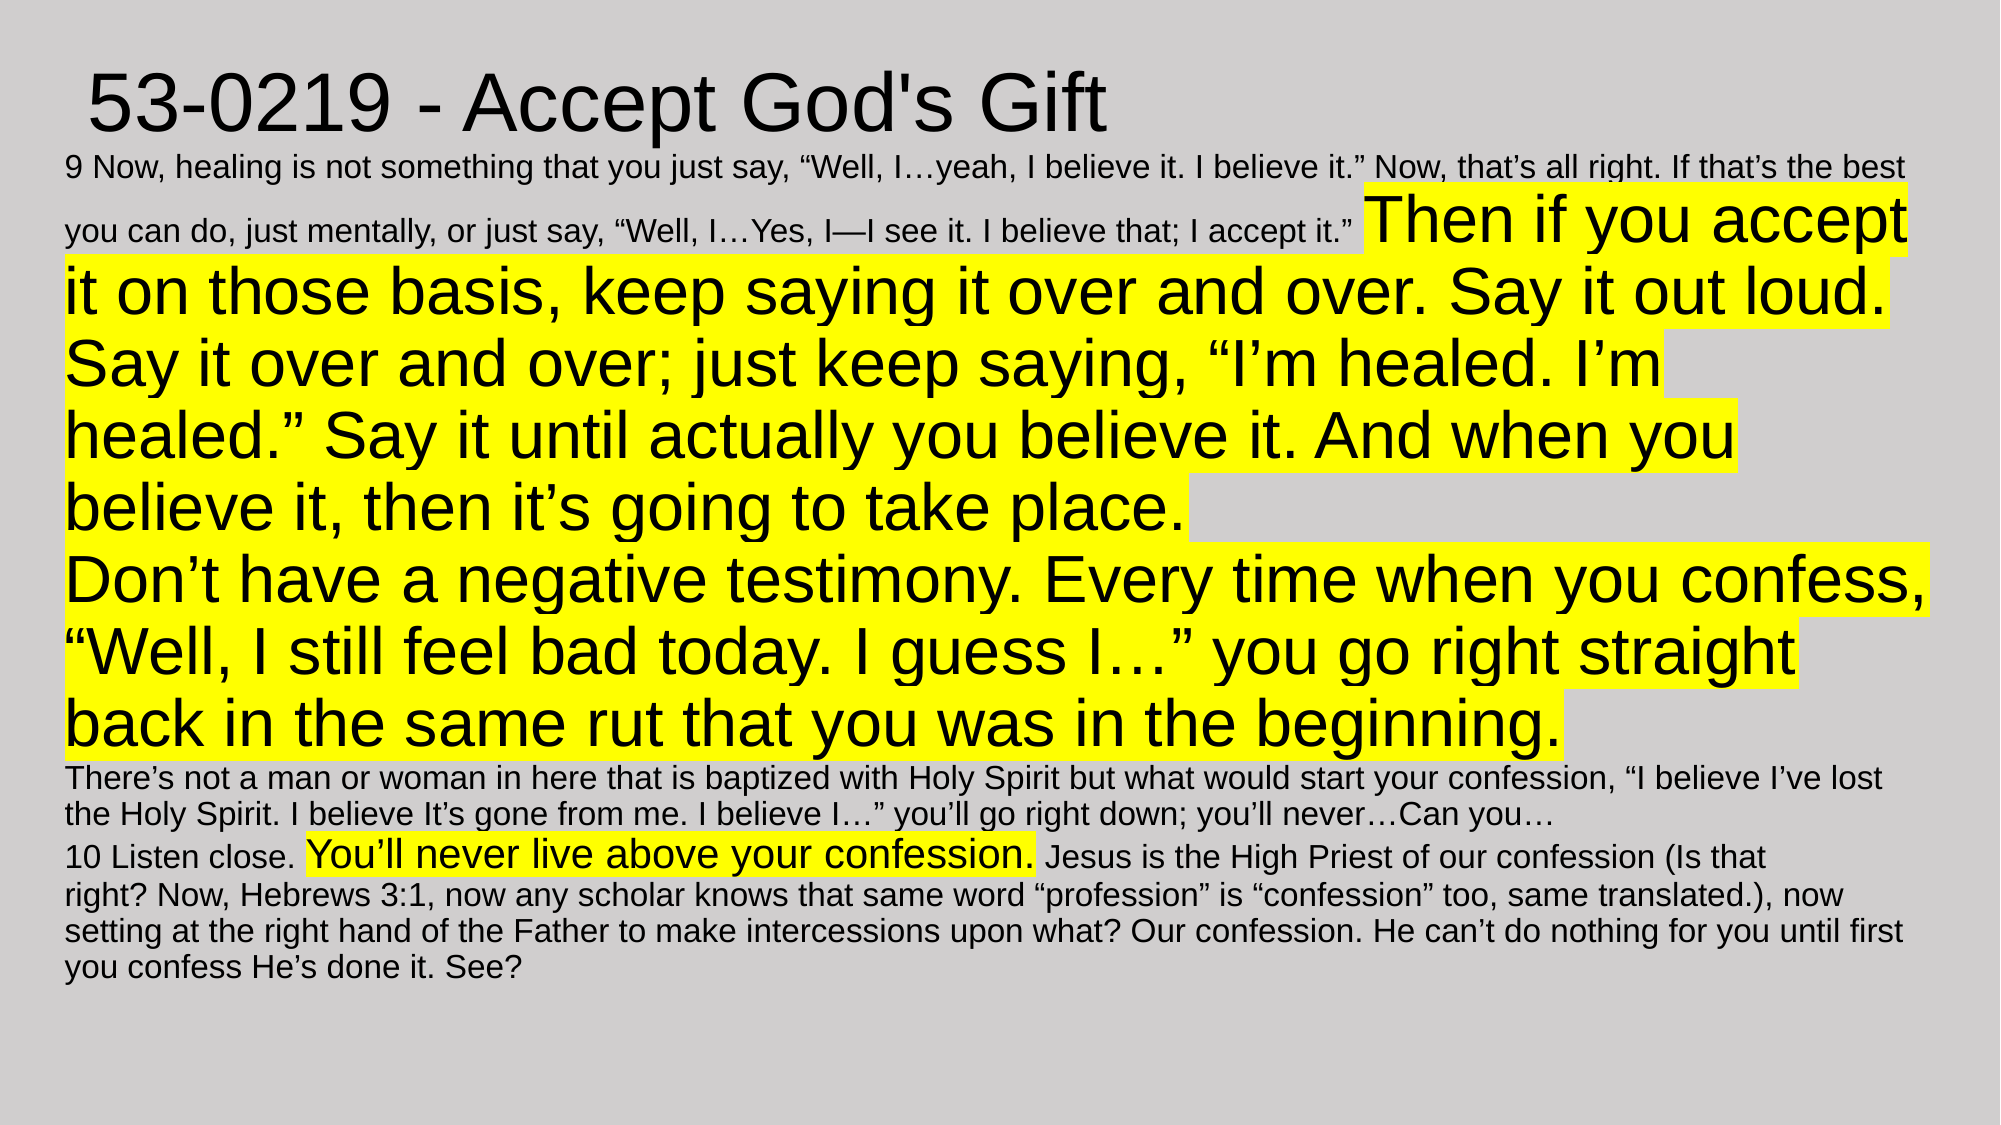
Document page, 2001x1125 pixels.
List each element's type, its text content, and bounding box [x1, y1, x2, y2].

title 53-0219 - Accept God's Gift 9 Now, healing is not something that you just say, “Well, I…yeah, I believe it. I believe it.” Now, that’s all right. If that’s the best you can do, just mentally, or just say, “Well, I…Yes, I—I see it. I believe that; I accept it.” Then if you accept it on those basis, keep saying it over and over. Say it out loud. Say it over and over; just keep saying, “I’m healed. I’m healed.” Say it until actually you believe it. And when you believe it, then it’s going to take place. Don’t have a negative testimony. Every time when you confess, “Well, I still feel bad today. I guess I…” you go right straight back in the same rut that you was in the beginning. There’s not a man or woman in here that is baptized with Holy Spirit but what would start your confession, “I believe I’ve lost the Holy Spirit. I believe It’s gone from me. I believe I…” you’ll go right down; you’ll never…Can you… 10 Listen close. You’ll never live above your confession. Jesus is the High Priest of our confession (Is that right? Now, Hebrews 3:1, now any scholar knows that same word “profession” is “confession” too, same translated.), now setting at the right hand of the Father to make intercessions upon what? Our confession. He can’t do nothing for you until first you confess He’s done it. See? [49, 52, 1951, 1074]
